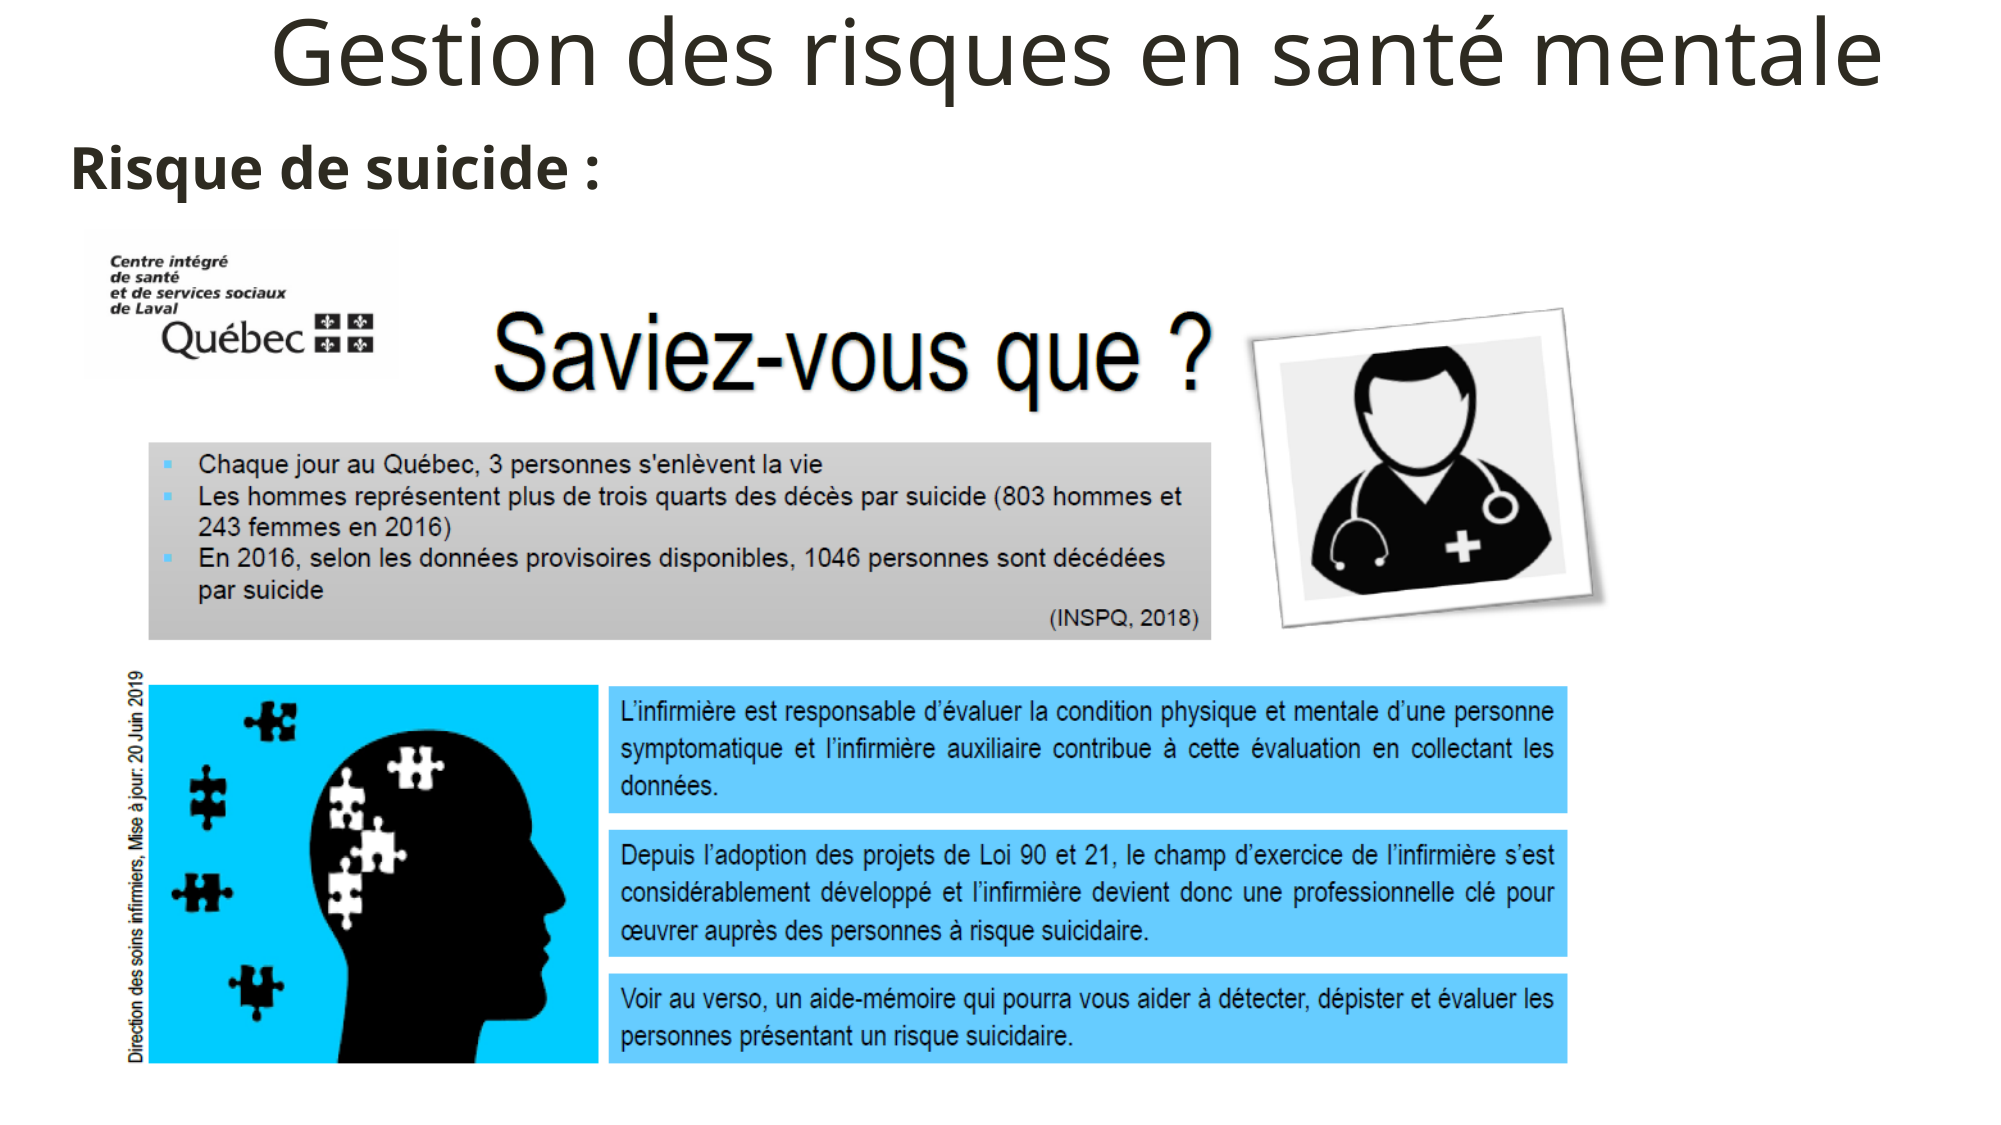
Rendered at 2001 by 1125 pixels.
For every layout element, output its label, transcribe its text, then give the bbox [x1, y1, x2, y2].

picture [76, 226, 1625, 1093]
text_box Risque de suicide : [8, 123, 671, 209]
text_box Gestion des risques en santé mentale [254, 0, 1902, 112]
